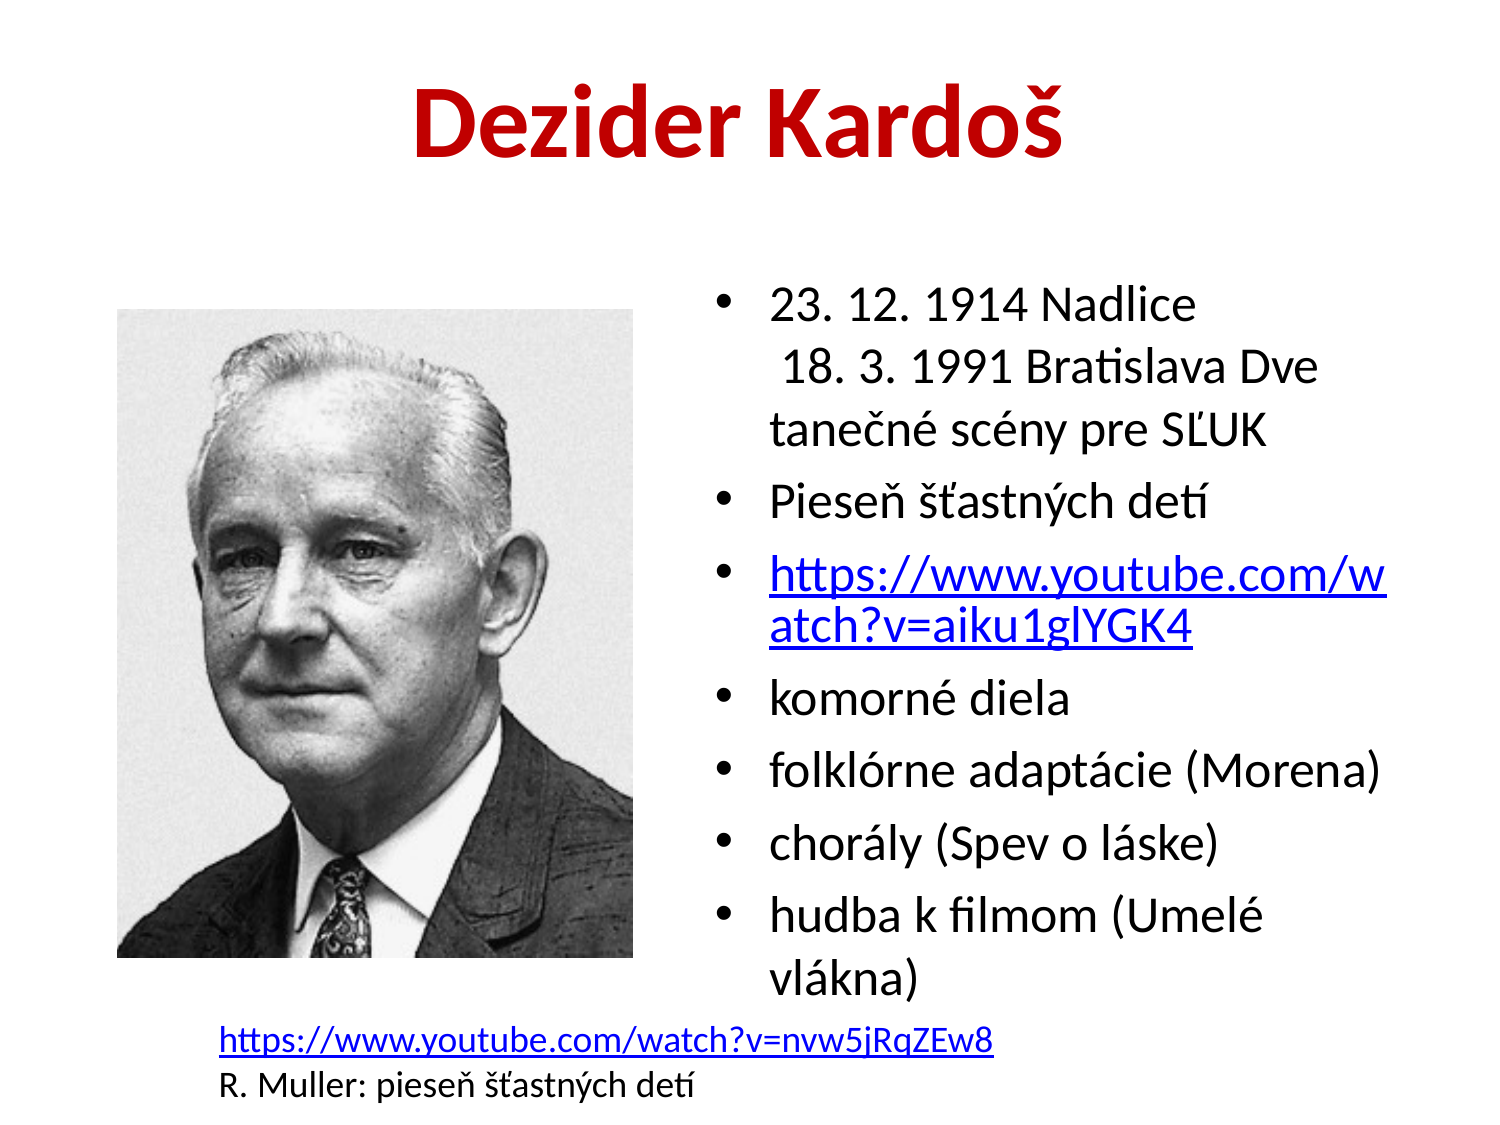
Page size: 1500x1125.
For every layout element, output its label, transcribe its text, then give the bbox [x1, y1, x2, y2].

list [117, 309, 633, 958]
text_box https://www.youtube.com/watch?v=nvw5jRqZEw8 R. Muller: pieseň šťastných detí [203, 1007, 1010, 1113]
list 23. 12. 1914 Nadlice 18. 3. 1991 Bratislava Dve tanečné scény pre SĽUK Pieseň šťastných detí https://www.youtube.com/watch?v=aiku1glYGK4 komorné diela folklórne adaptácie (Morena) chorály (Spev o láske) hudba k filmom (Umelé vlákna) [699, 262, 1400, 1005]
title Dezider Kardoš [75, 45, 1425, 233]
